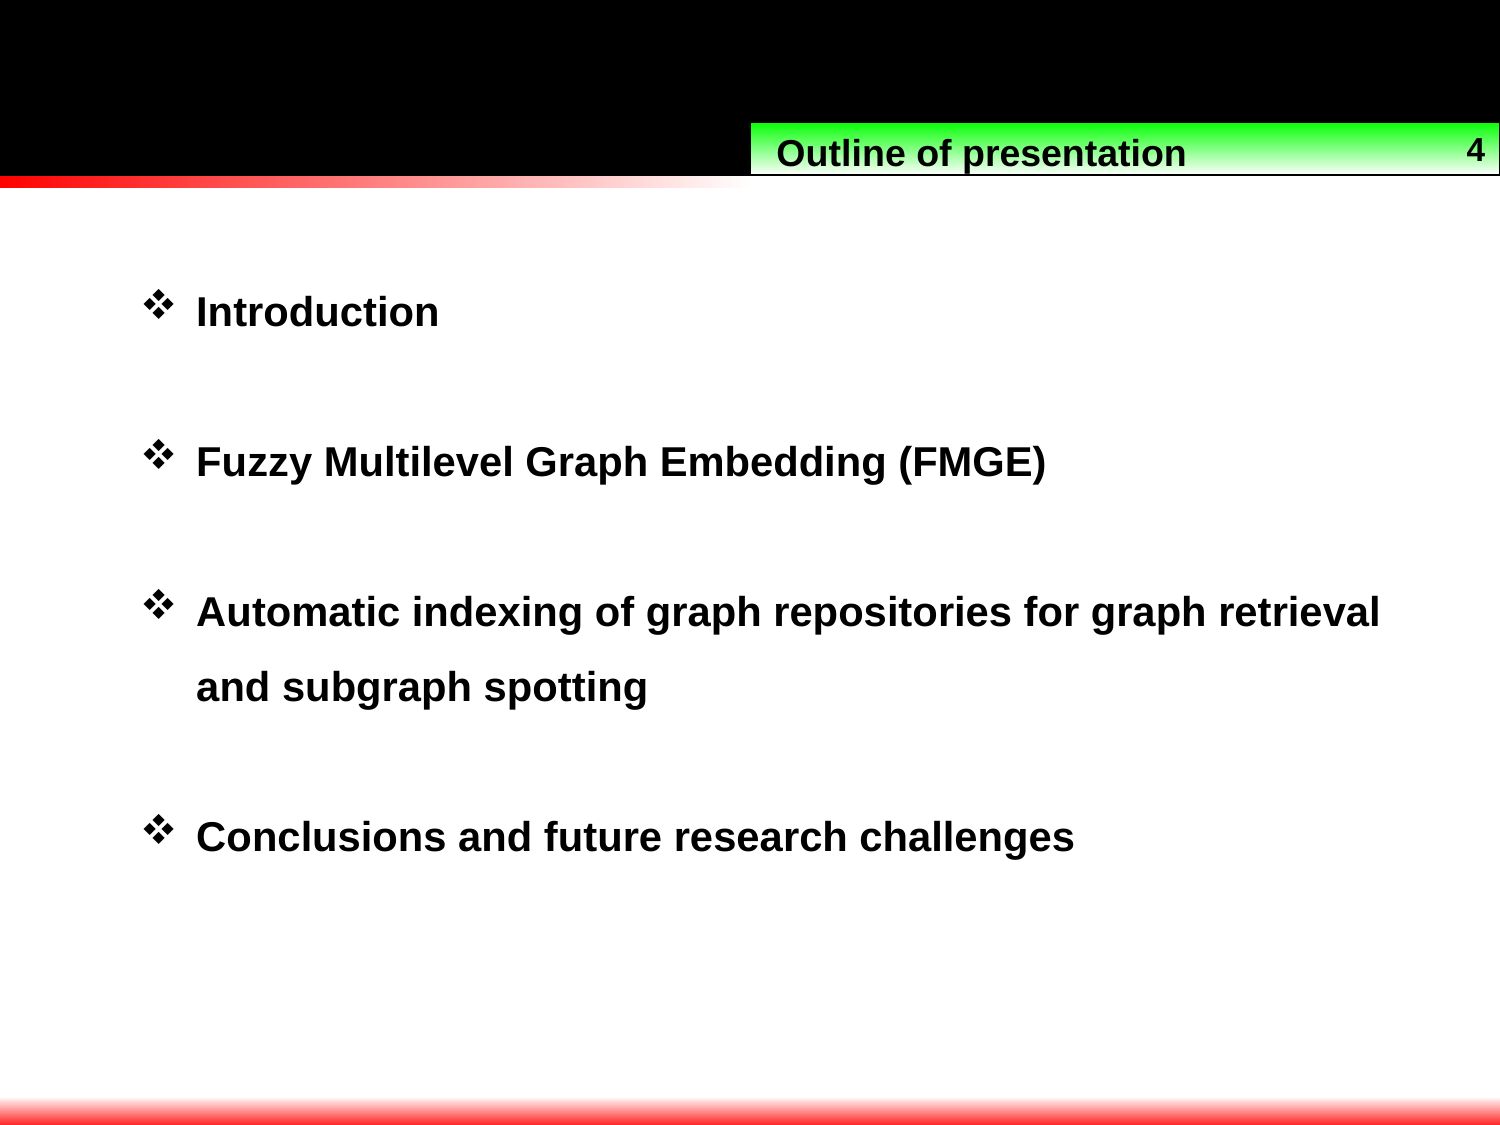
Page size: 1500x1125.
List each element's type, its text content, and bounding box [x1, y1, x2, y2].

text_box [749, 121, 1500, 183]
text_box [0, 1098, 1500, 1125]
text_box Introduction Fuzzy Multilevel Graph Embedding (FMGE) Automatic indexing of graph repositories for graph retrieval and subgraph spotting Conclusions and future research challenges [122, 252, 1459, 868]
text_box [0, 176, 746, 188]
text_box [0, 0, 1500, 175]
